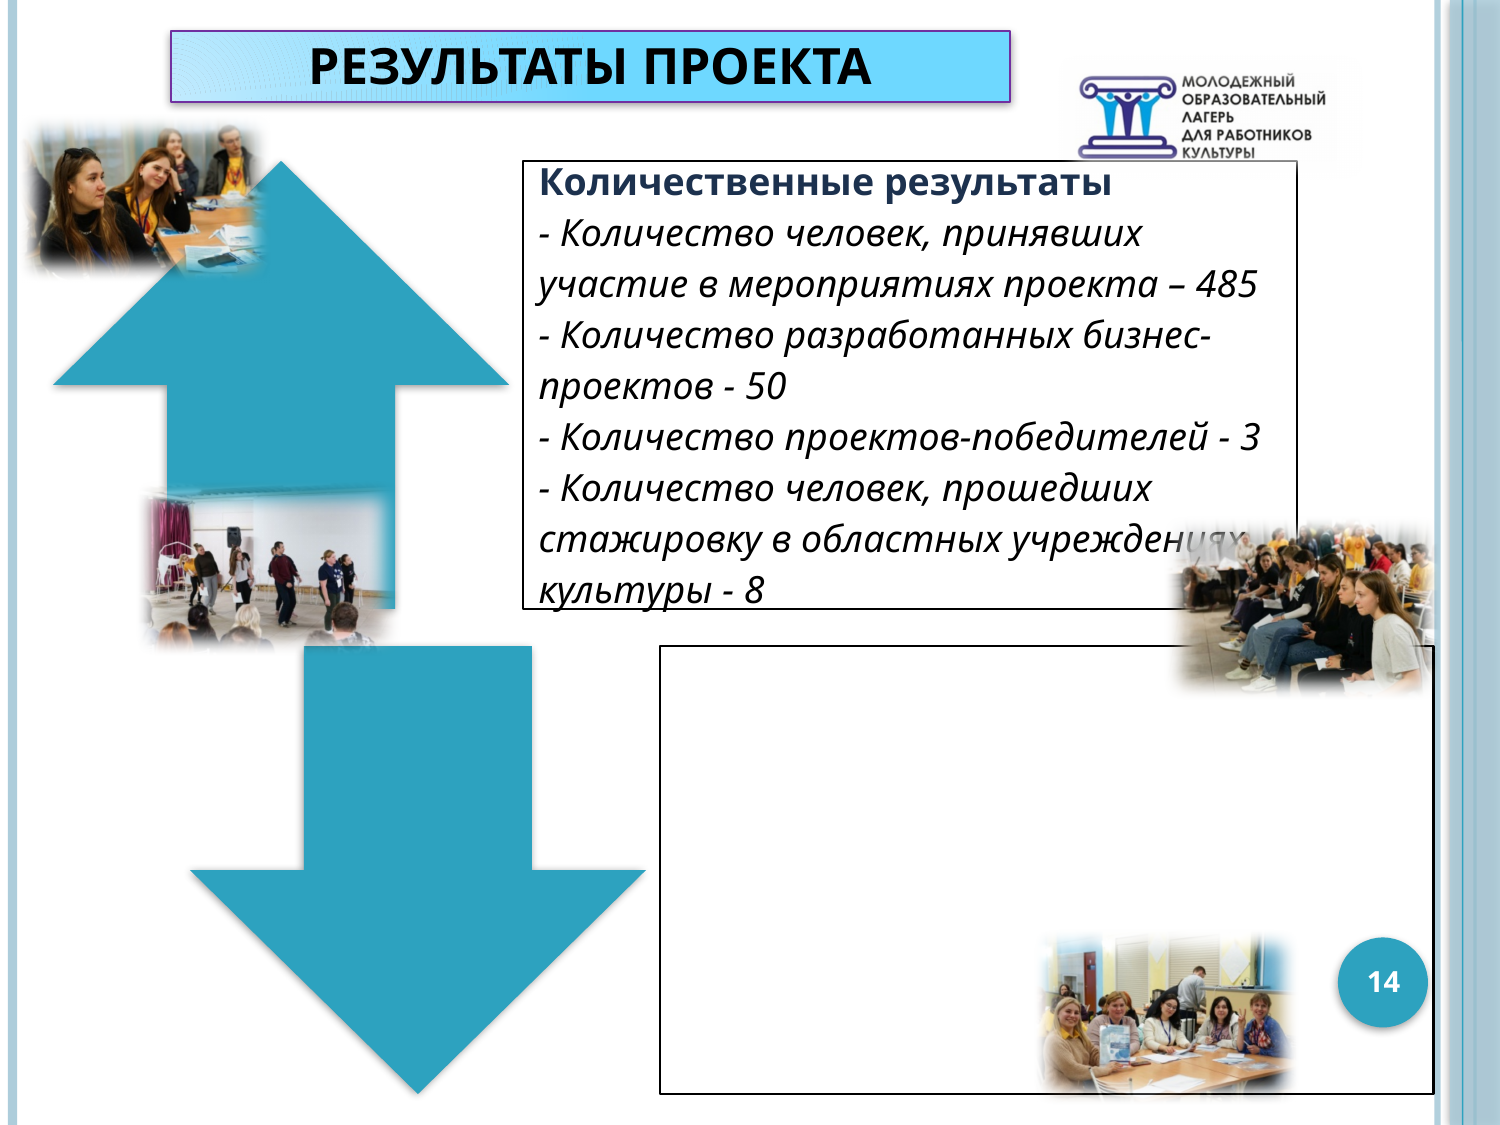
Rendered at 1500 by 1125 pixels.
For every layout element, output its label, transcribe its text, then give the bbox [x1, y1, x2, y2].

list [52, 160, 1436, 1095]
picture [135, 479, 403, 658]
picture [1032, 928, 1300, 1107]
picture [1162, 514, 1442, 701]
picture [1056, 53, 1364, 181]
title Результаты проекта [170, 30, 1011, 103]
picture [17, 113, 273, 284]
